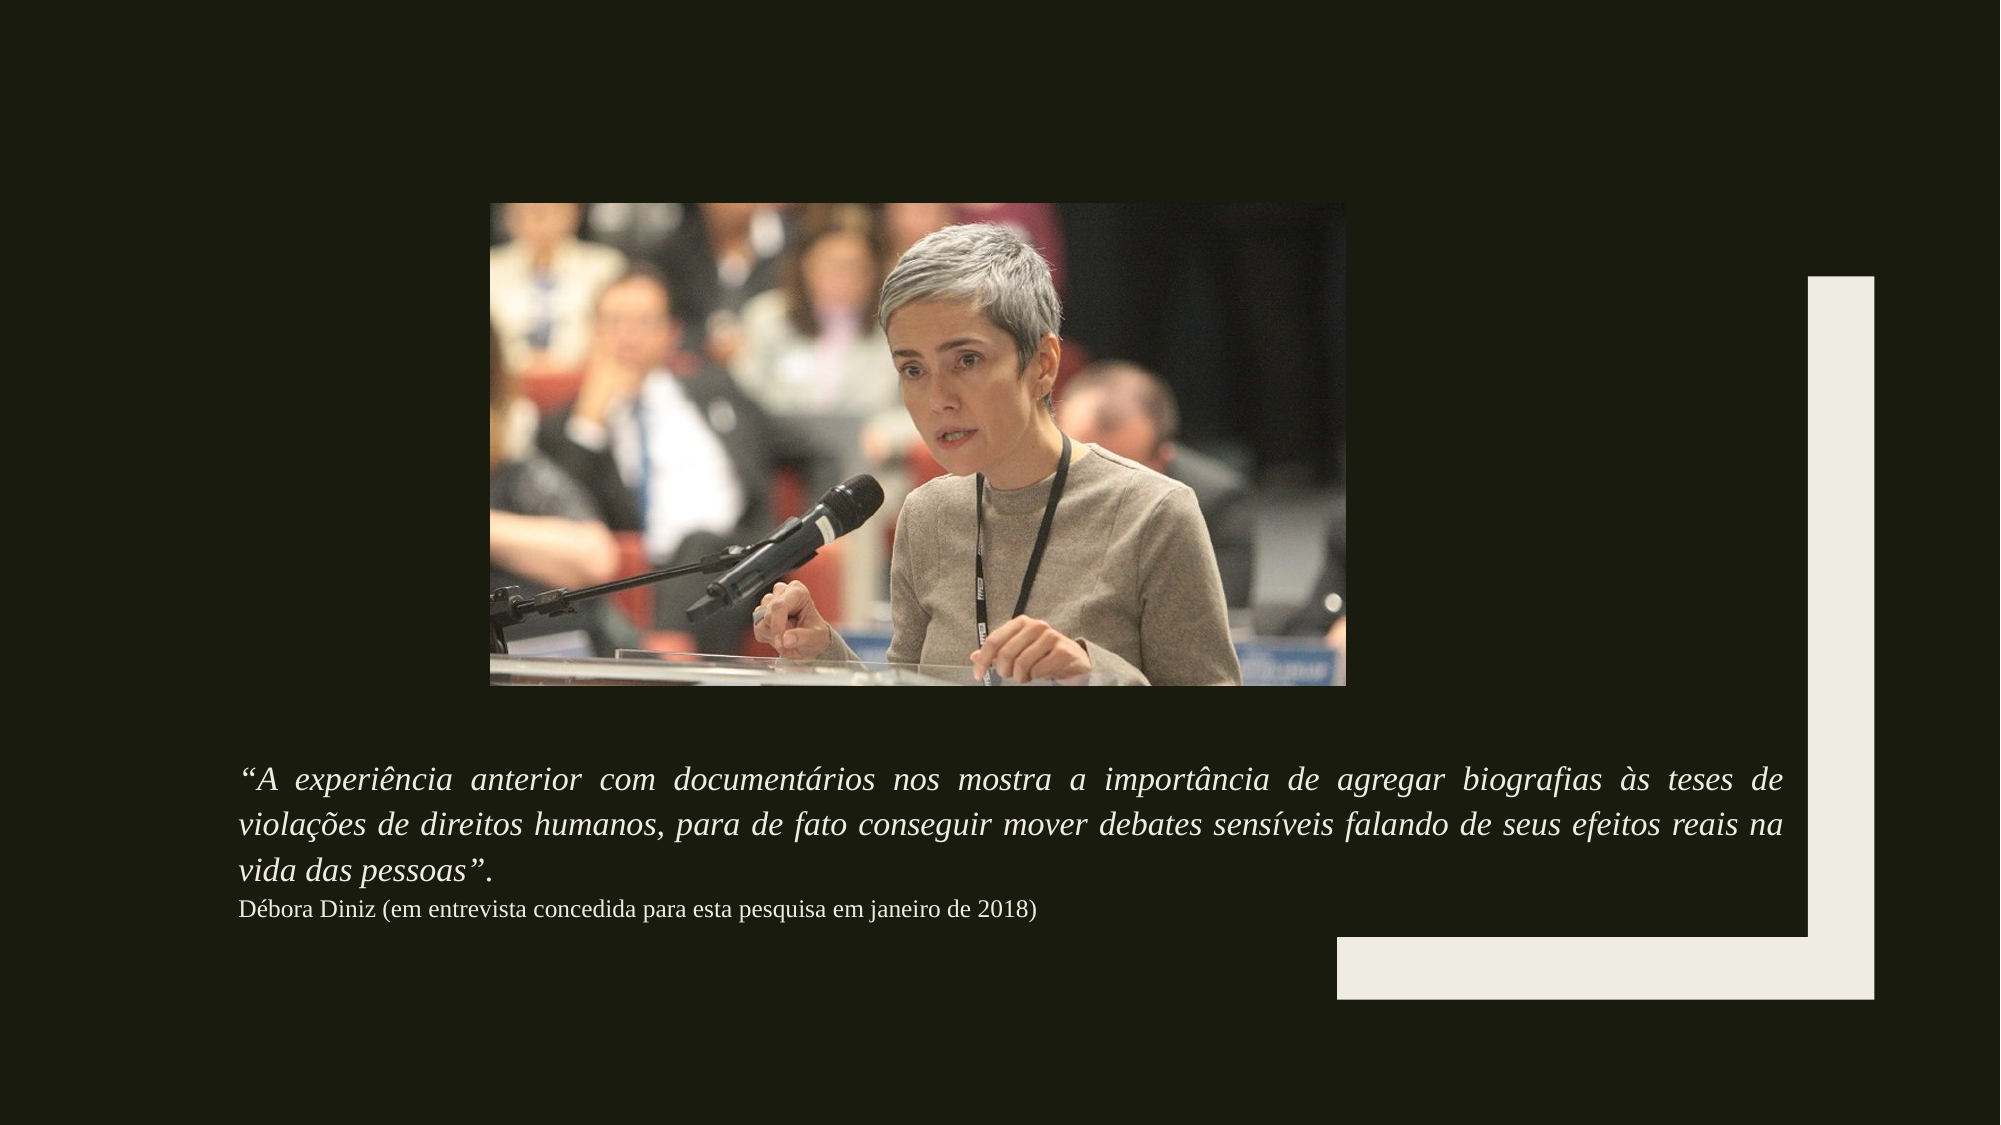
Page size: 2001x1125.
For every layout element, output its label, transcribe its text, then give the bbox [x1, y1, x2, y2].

picture [490, 203, 1346, 687]
list “A experiência anterior com documentários nos mostra a importância de agregar biografias às teses de violações de direitos humanos, para de fato conseguir mover debates sensíveis falando de seus efeitos reais na vida das pessoas”. Débora Diniz (em entrevista concedida para esta pesquisa em janeiro de 2018) [223, 743, 1801, 932]
